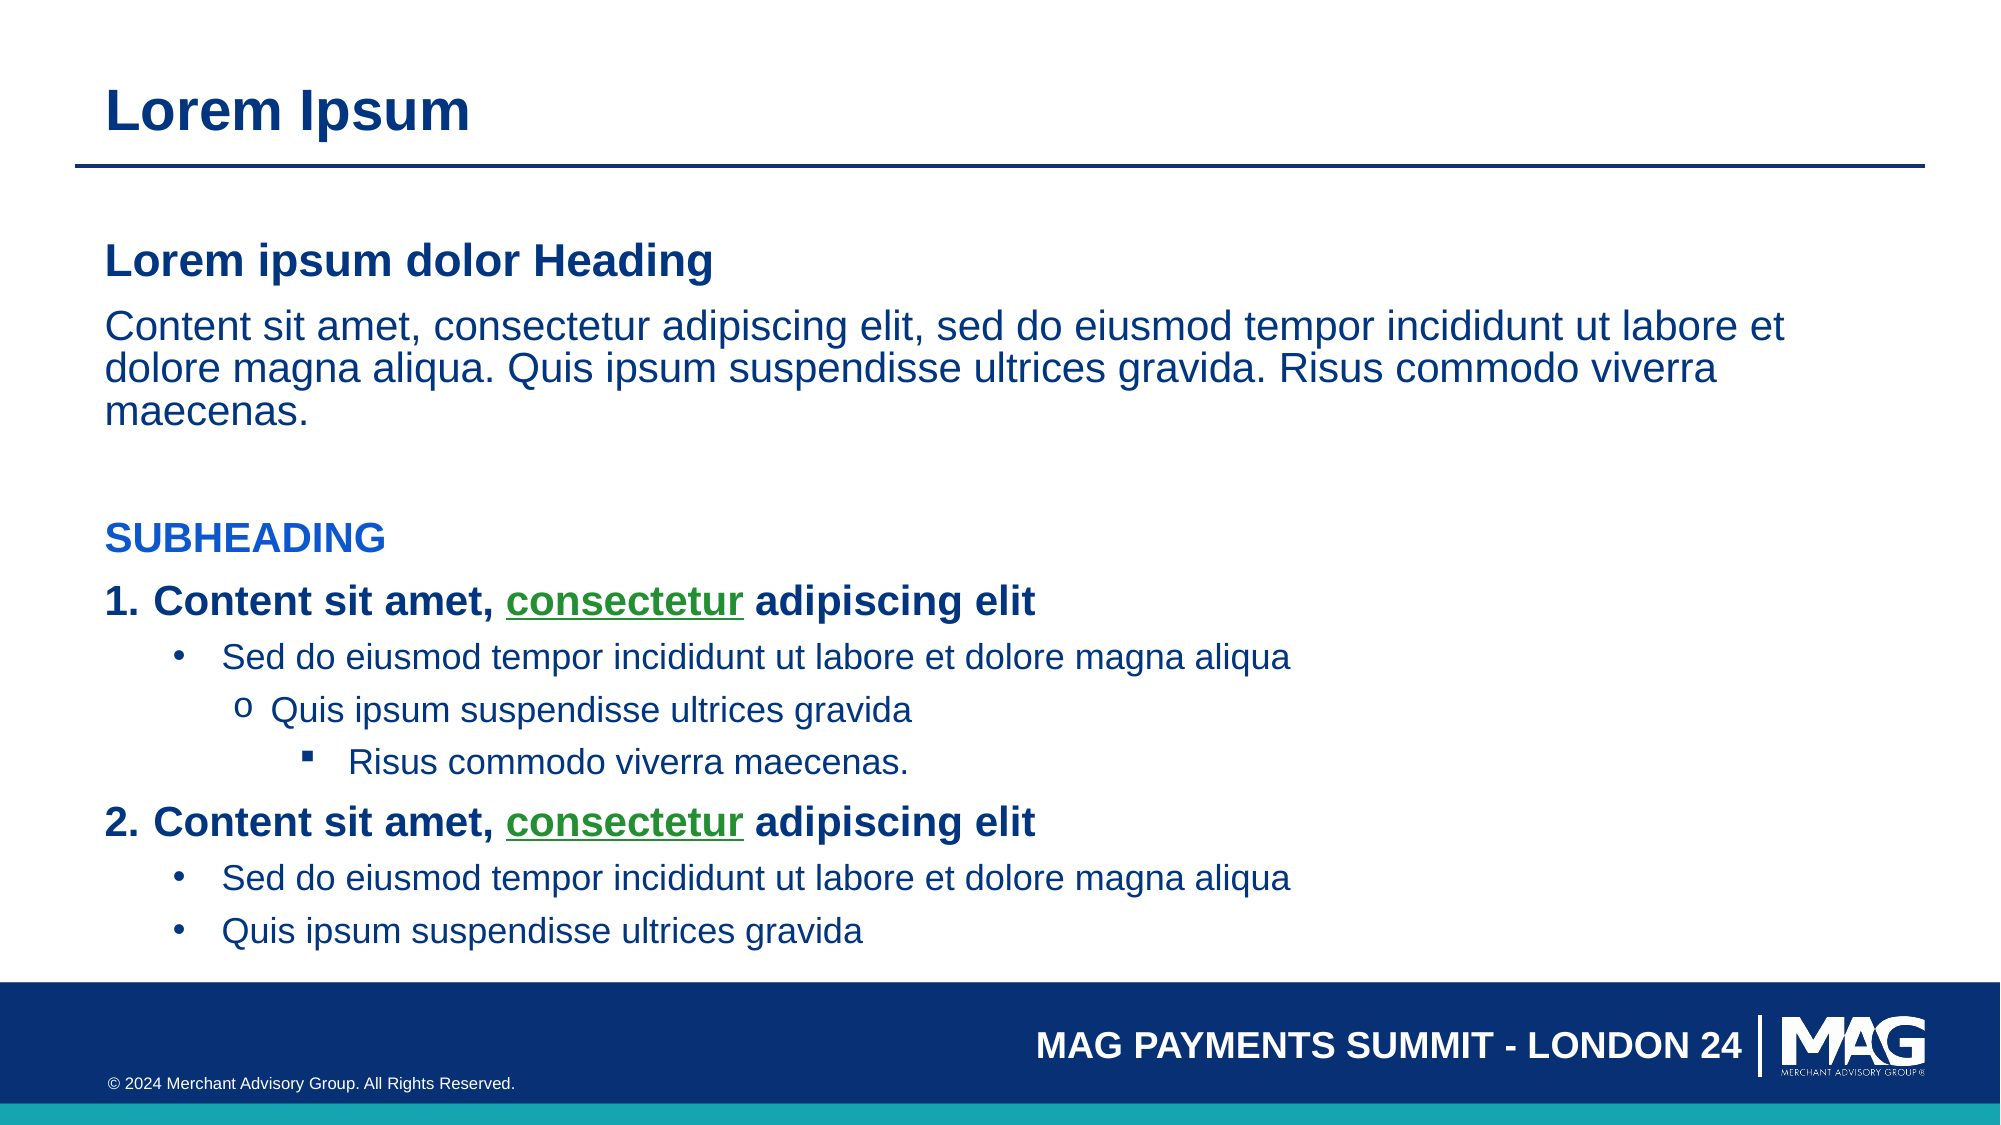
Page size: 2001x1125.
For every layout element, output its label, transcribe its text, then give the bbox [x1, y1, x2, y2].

picture [0, 0, 2000, 1125]
title Lorem Ipsum [90, 65, 1925, 159]
list Lorem ipsum dolor Heading Content sit amet, consectetur adipiscing elit, sed do eiusmod tempor incididunt ut labore et dolore magna aliqua. Quis ipsum suspendisse ultrices gravida. Risus commodo viverra maecenas. SUBHEADING Content sit amet, consectetur adipiscing elit Sed do eiusmod tempor incididunt ut labore et dolore magna aliqua Quis ipsum suspendisse ultrices gravida Risus commodo viverra maecenas. Content sit amet, consectetur adipiscing elit Sed do eiusmod tempor incididunt ut labore et dolore magna aliqua Quis ipsum suspendisse ultrices gravida [89, 235, 1925, 965]
footer © 2024 Merchant Advisory Group. All Rights Reserved. [80, 1061, 544, 1105]
